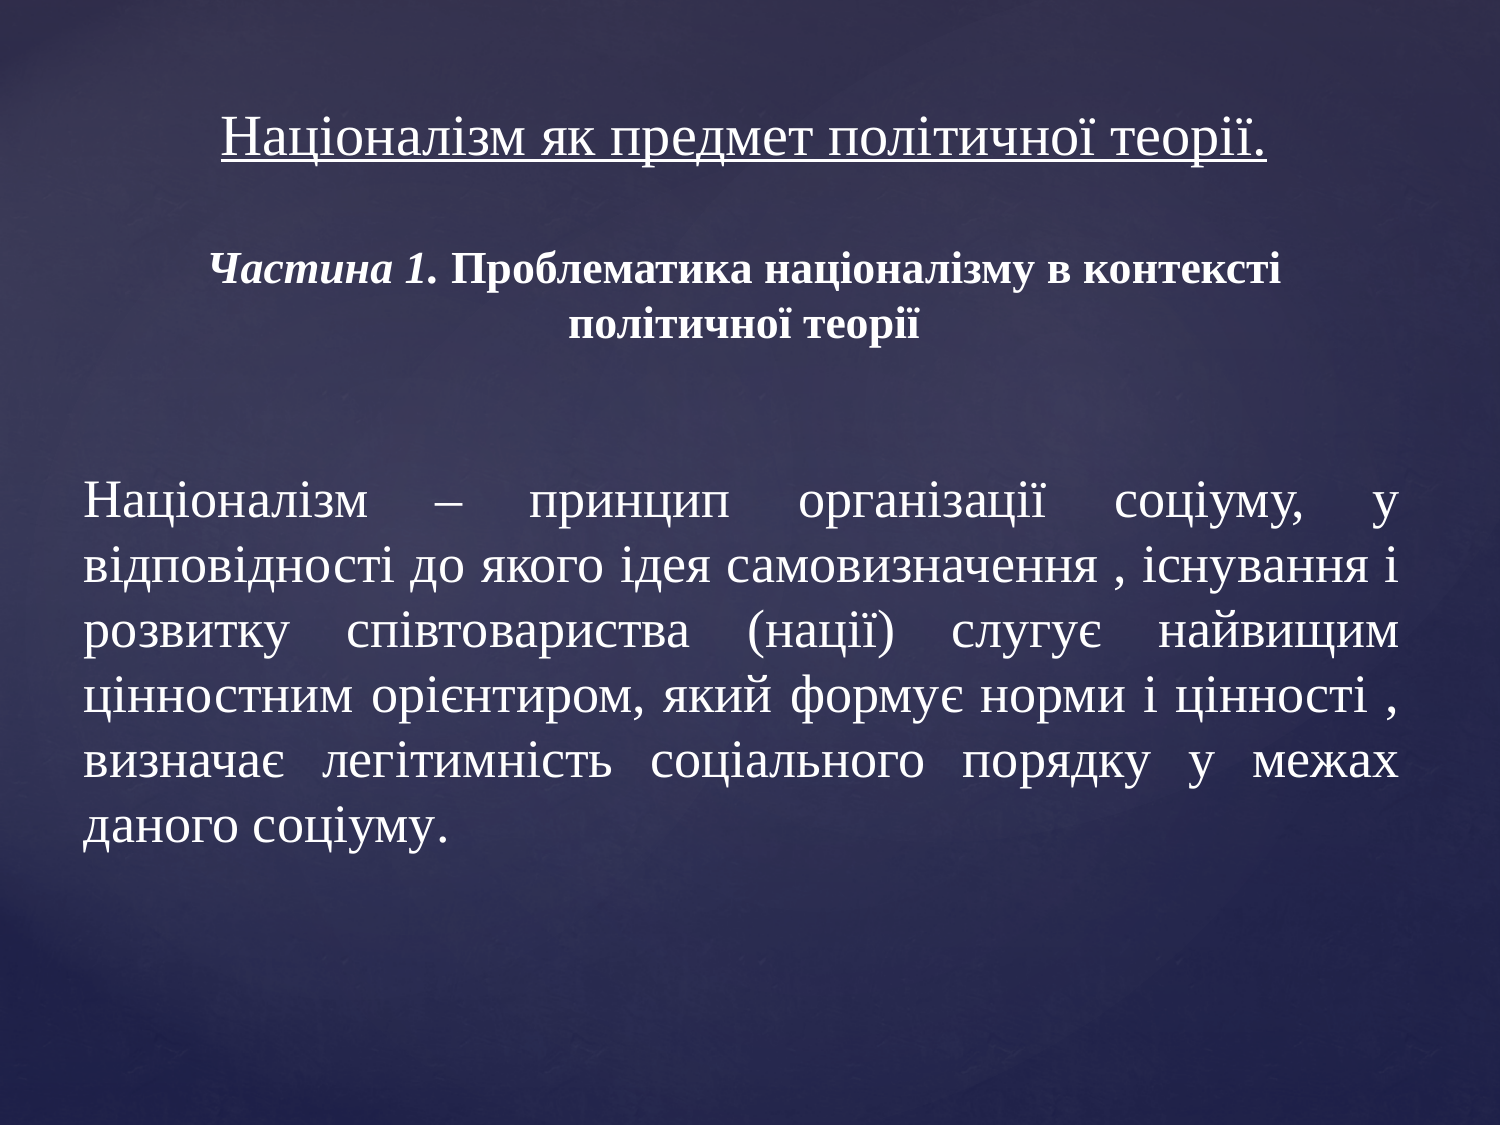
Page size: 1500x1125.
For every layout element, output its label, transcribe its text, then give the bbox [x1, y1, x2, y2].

text_box Націоналізм – принцип організації соціуму, у відповідності до якого ідея самовизначення , існування і розвитку співтовариства (нації) слугує найвищим цінностним орієнтиром, який формує норми і цінності , визначає легітимність соціального порядку у межах даного соціуму. [68, 456, 1416, 861]
text_box Націоналізм як предмет політичної теорії. Частина 1. Проблематика націоналізму в контексті політичної теорії [159, 89, 1329, 355]
